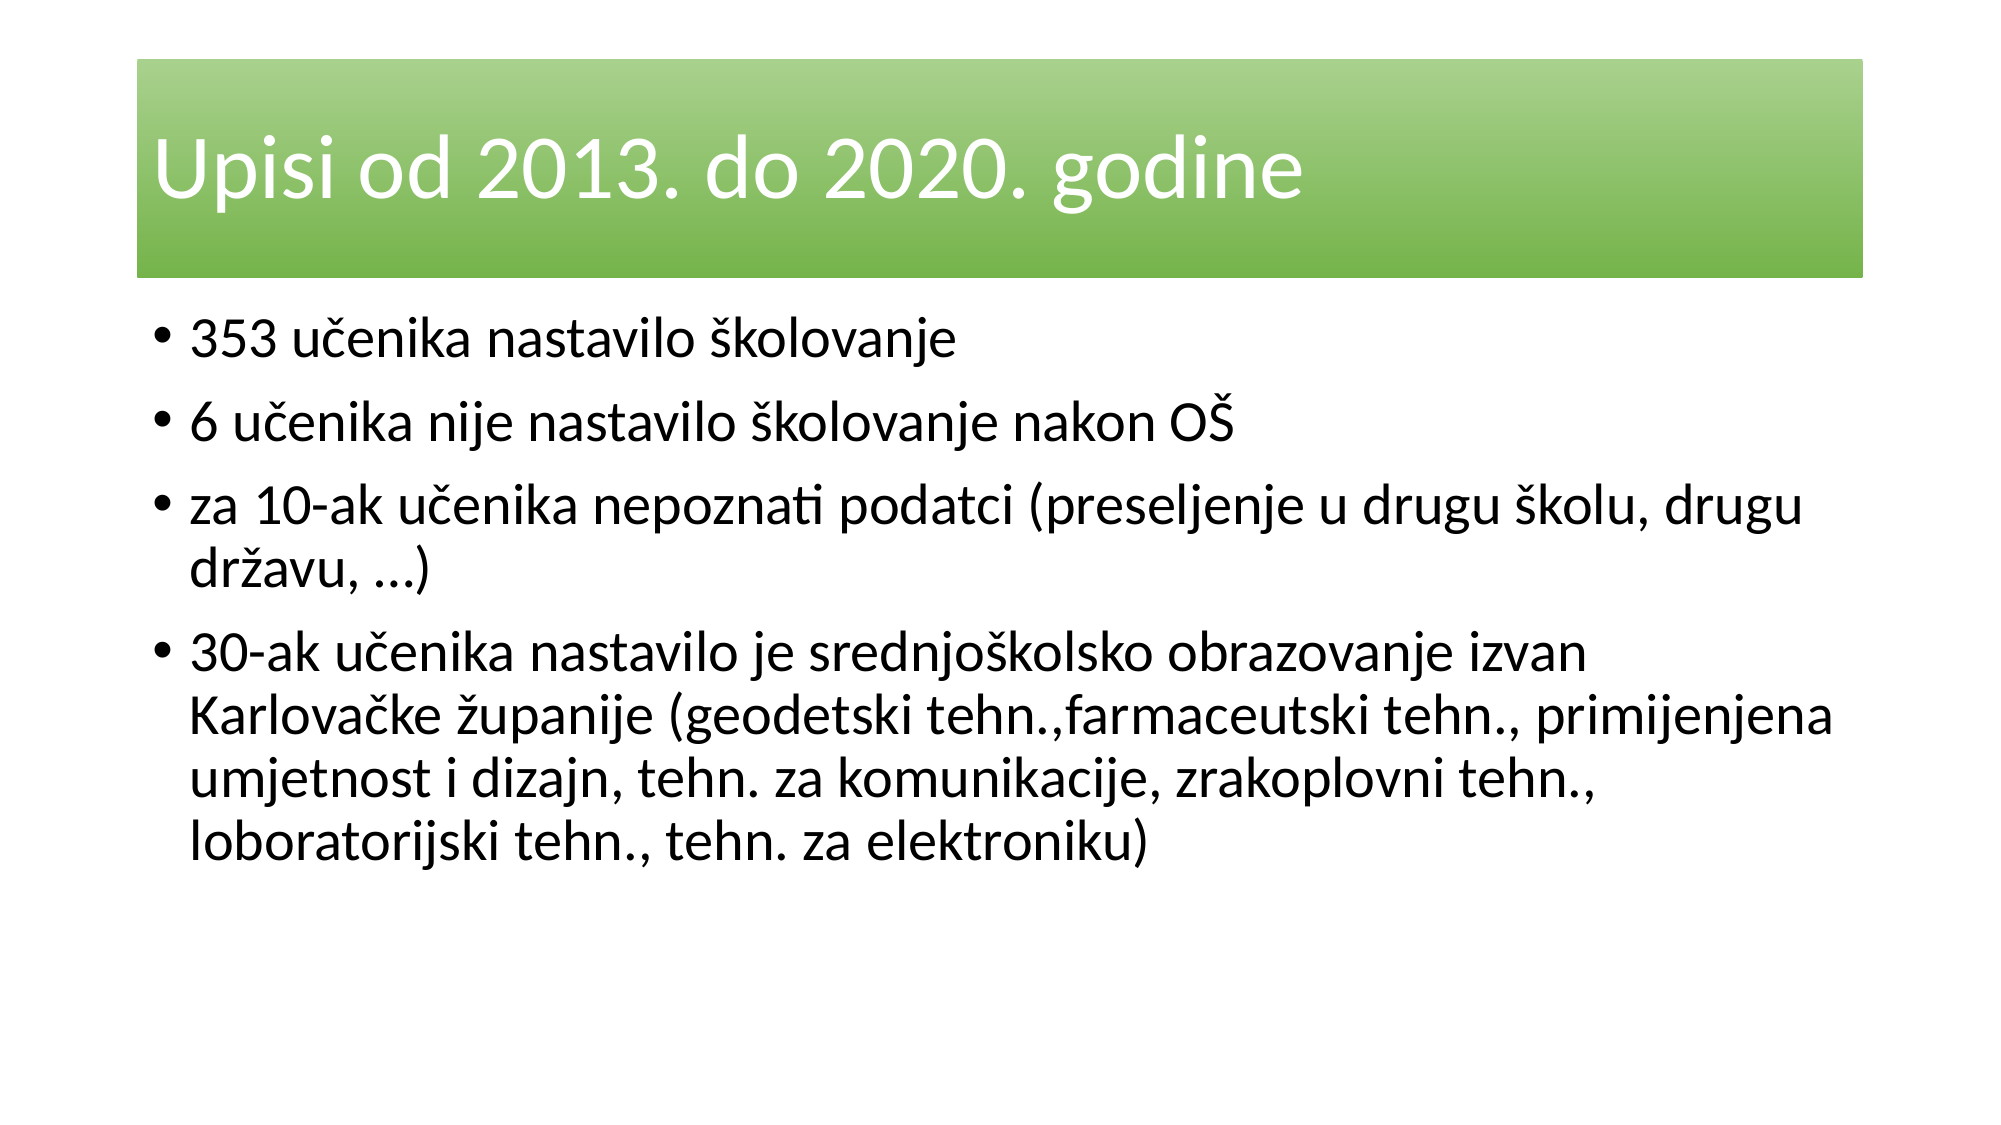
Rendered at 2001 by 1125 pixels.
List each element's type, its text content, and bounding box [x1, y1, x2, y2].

list 353 učenika nastavilo školovanje 6 učenika nije nastavilo školovanje nakon OŠ za 10-ak učenika nepoznati podatci (preseljenje u drugu školu, drugu državu, …) 30-ak učenika nastavilo je srednjoškolsko obrazovanje izvan Karlovačke županije (geodetski tehn.,farmaceutski tehn., primijenjena umjetnost i dizajn, tehn. za komunikacije, zrakoplovni tehn., loboratorijski tehn., tehn. za elektroniku) [137, 299, 1863, 1014]
title Upisi od 2013. do 2020. godine [137, 59, 1863, 278]
